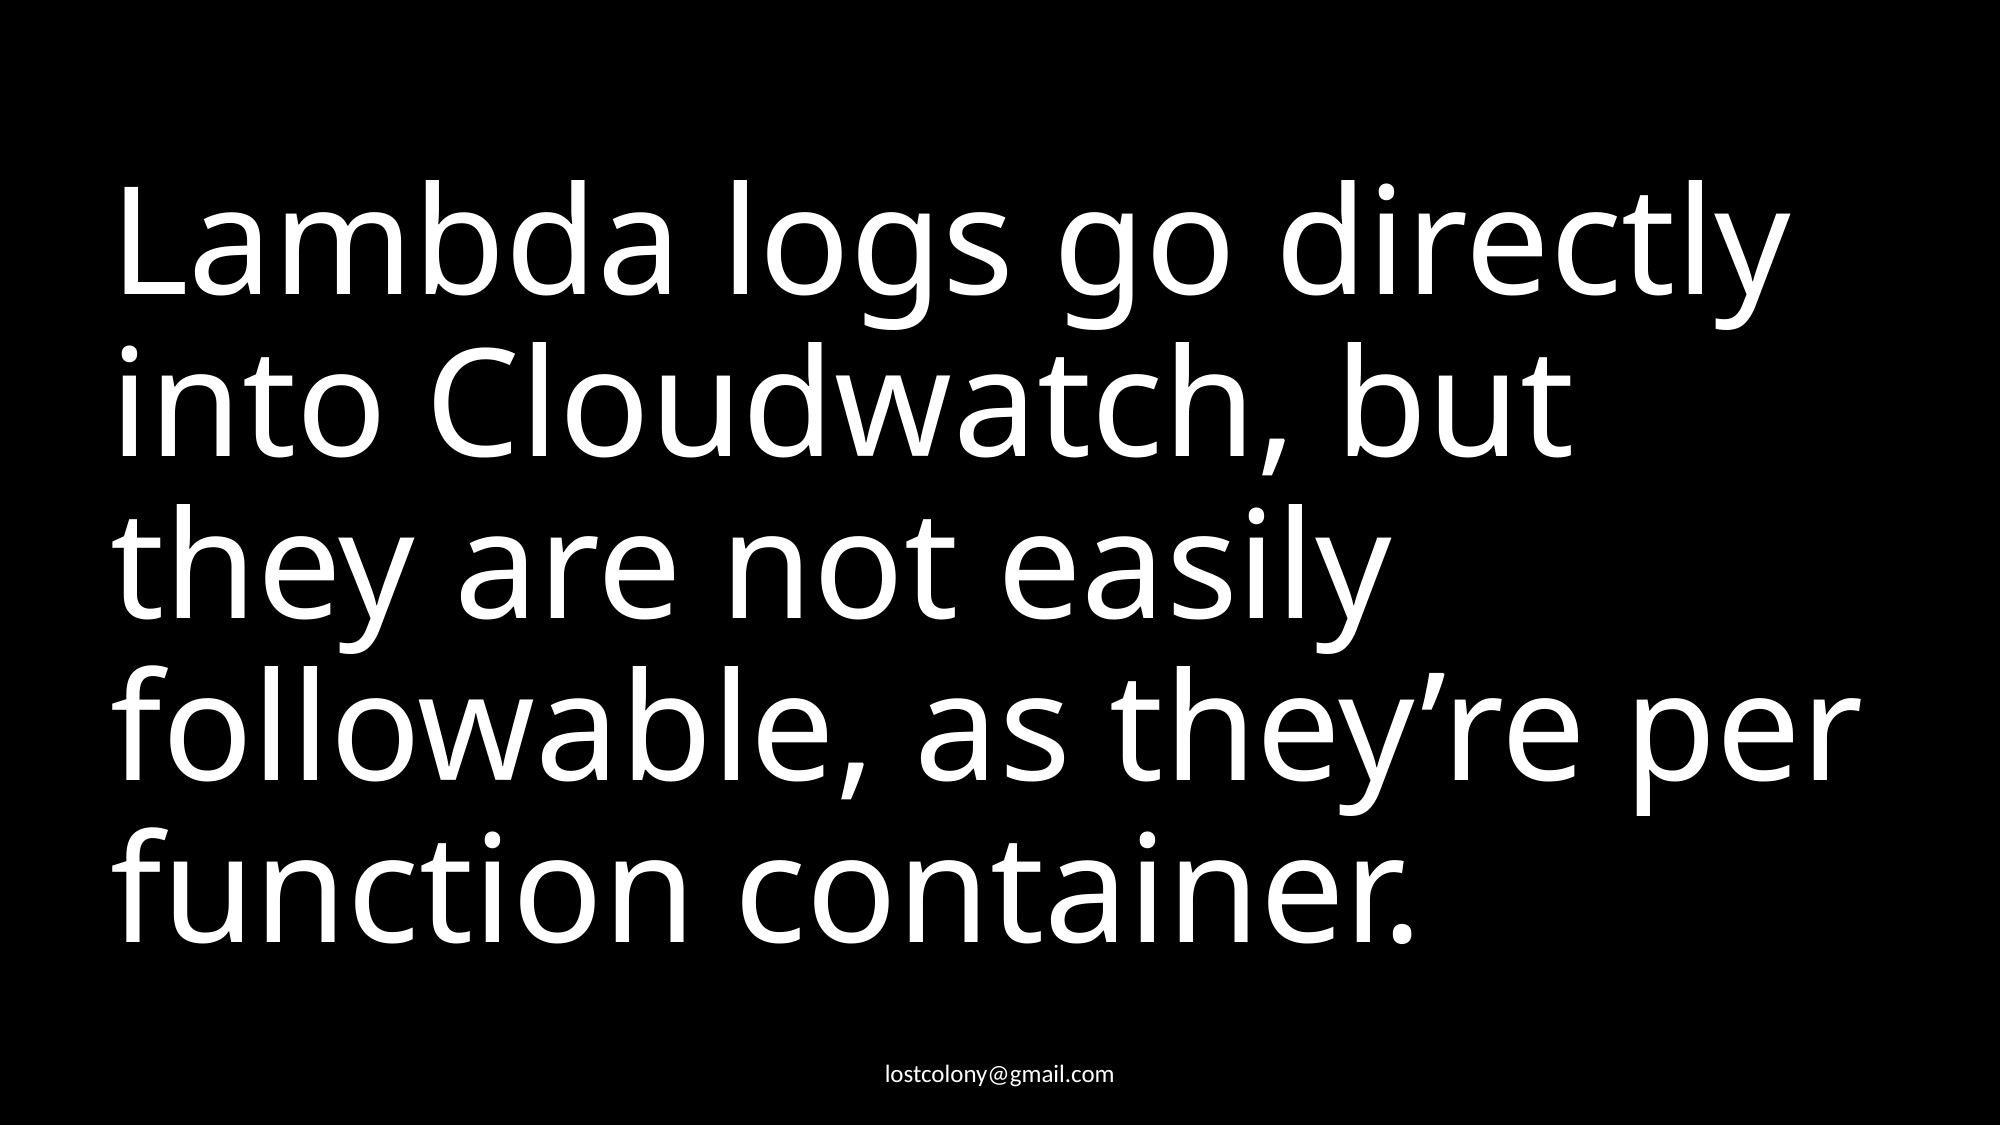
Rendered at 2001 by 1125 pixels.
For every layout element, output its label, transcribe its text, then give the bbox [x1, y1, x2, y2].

title Lambda logs go directly into Cloudwatch, but they are not easily followable, as they’re per function container. [95, 69, 1907, 1071]
footer lostcolony@gmail.com [662, 1042, 1338, 1103]
